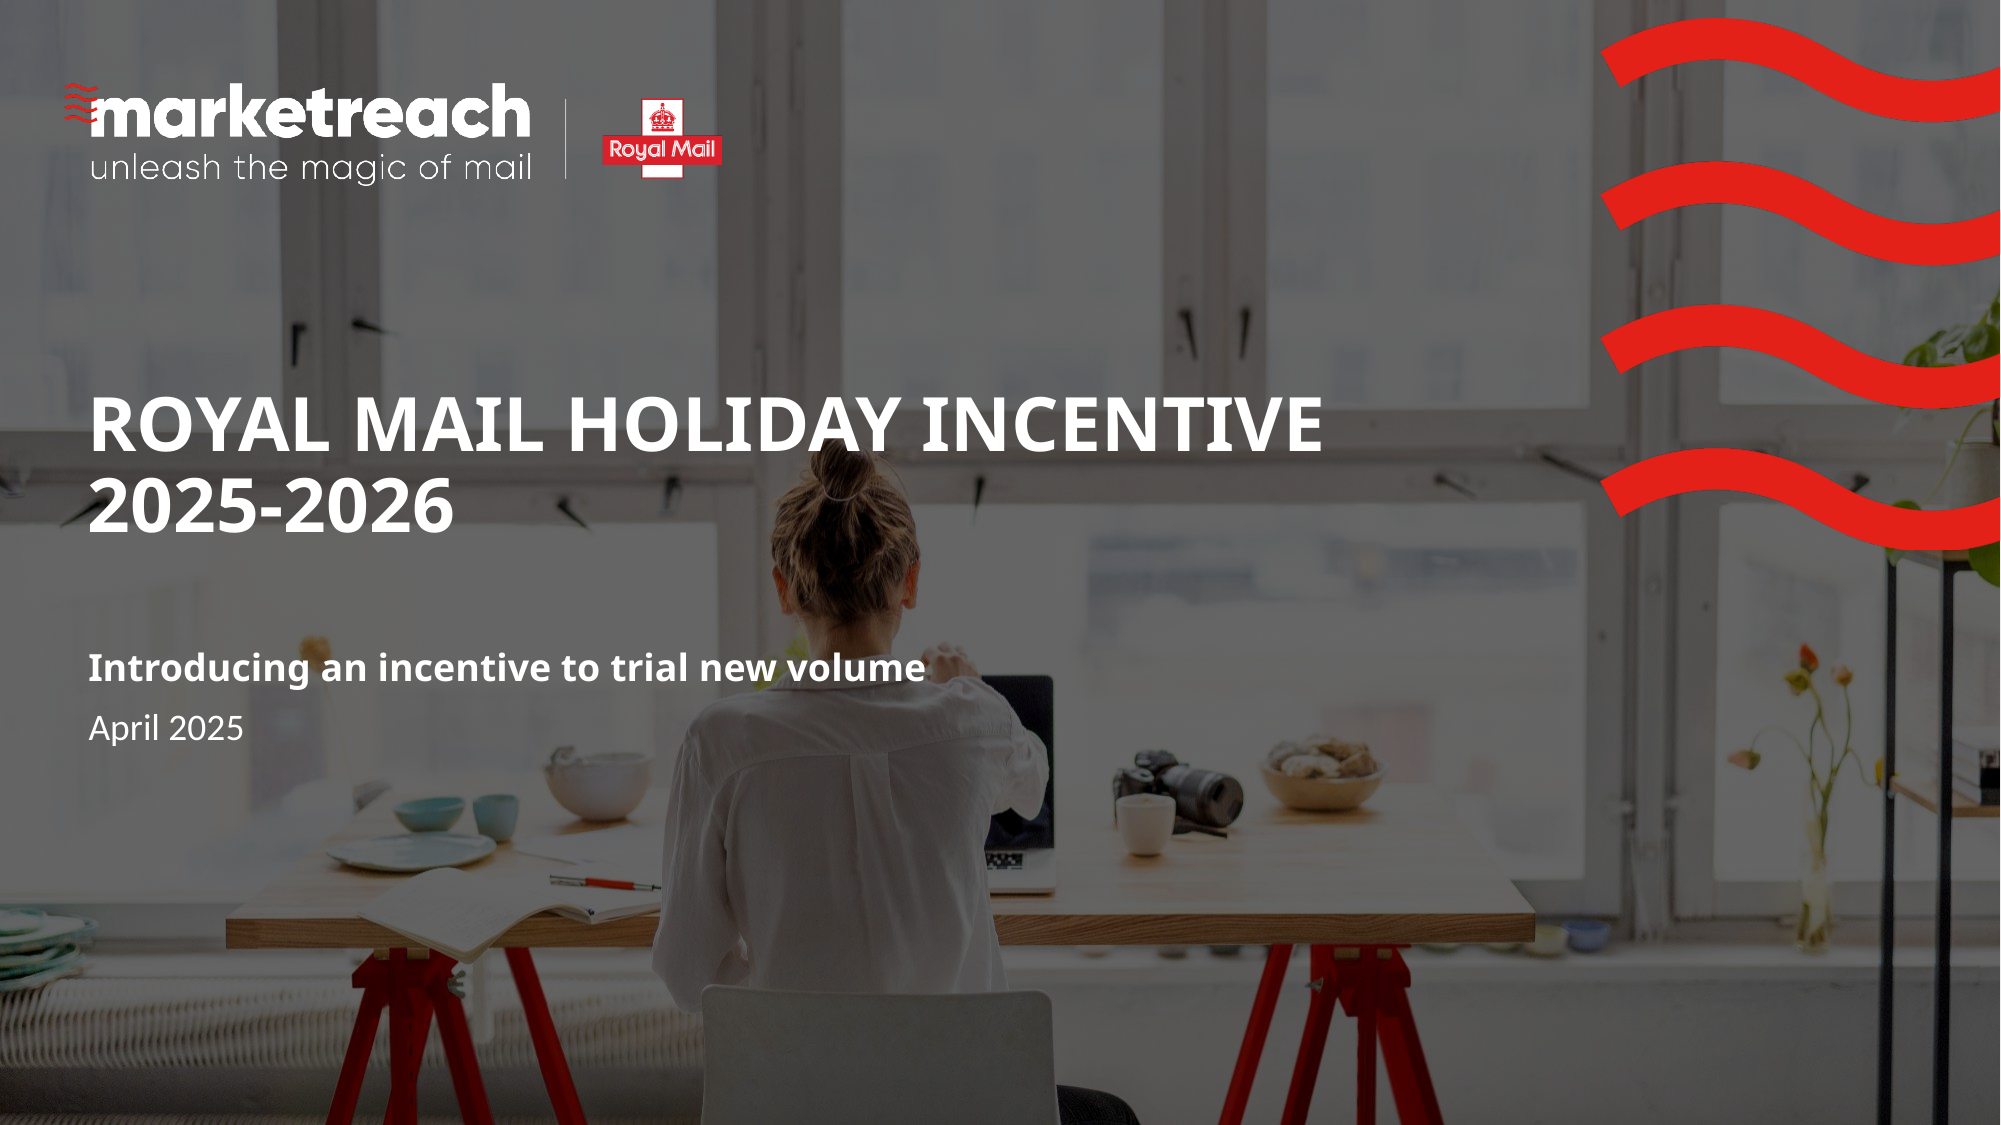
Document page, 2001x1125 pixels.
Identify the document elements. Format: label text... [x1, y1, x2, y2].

title ROYAL MAIL HOLIDAY INCENTIVE 2025-2026 [72, 379, 1600, 598]
picture [0, 0, 2001, 1125]
list April 2025 [88, 707, 1601, 743]
subtitle Introducing an incentive to trial new volume [88, 643, 1600, 682]
